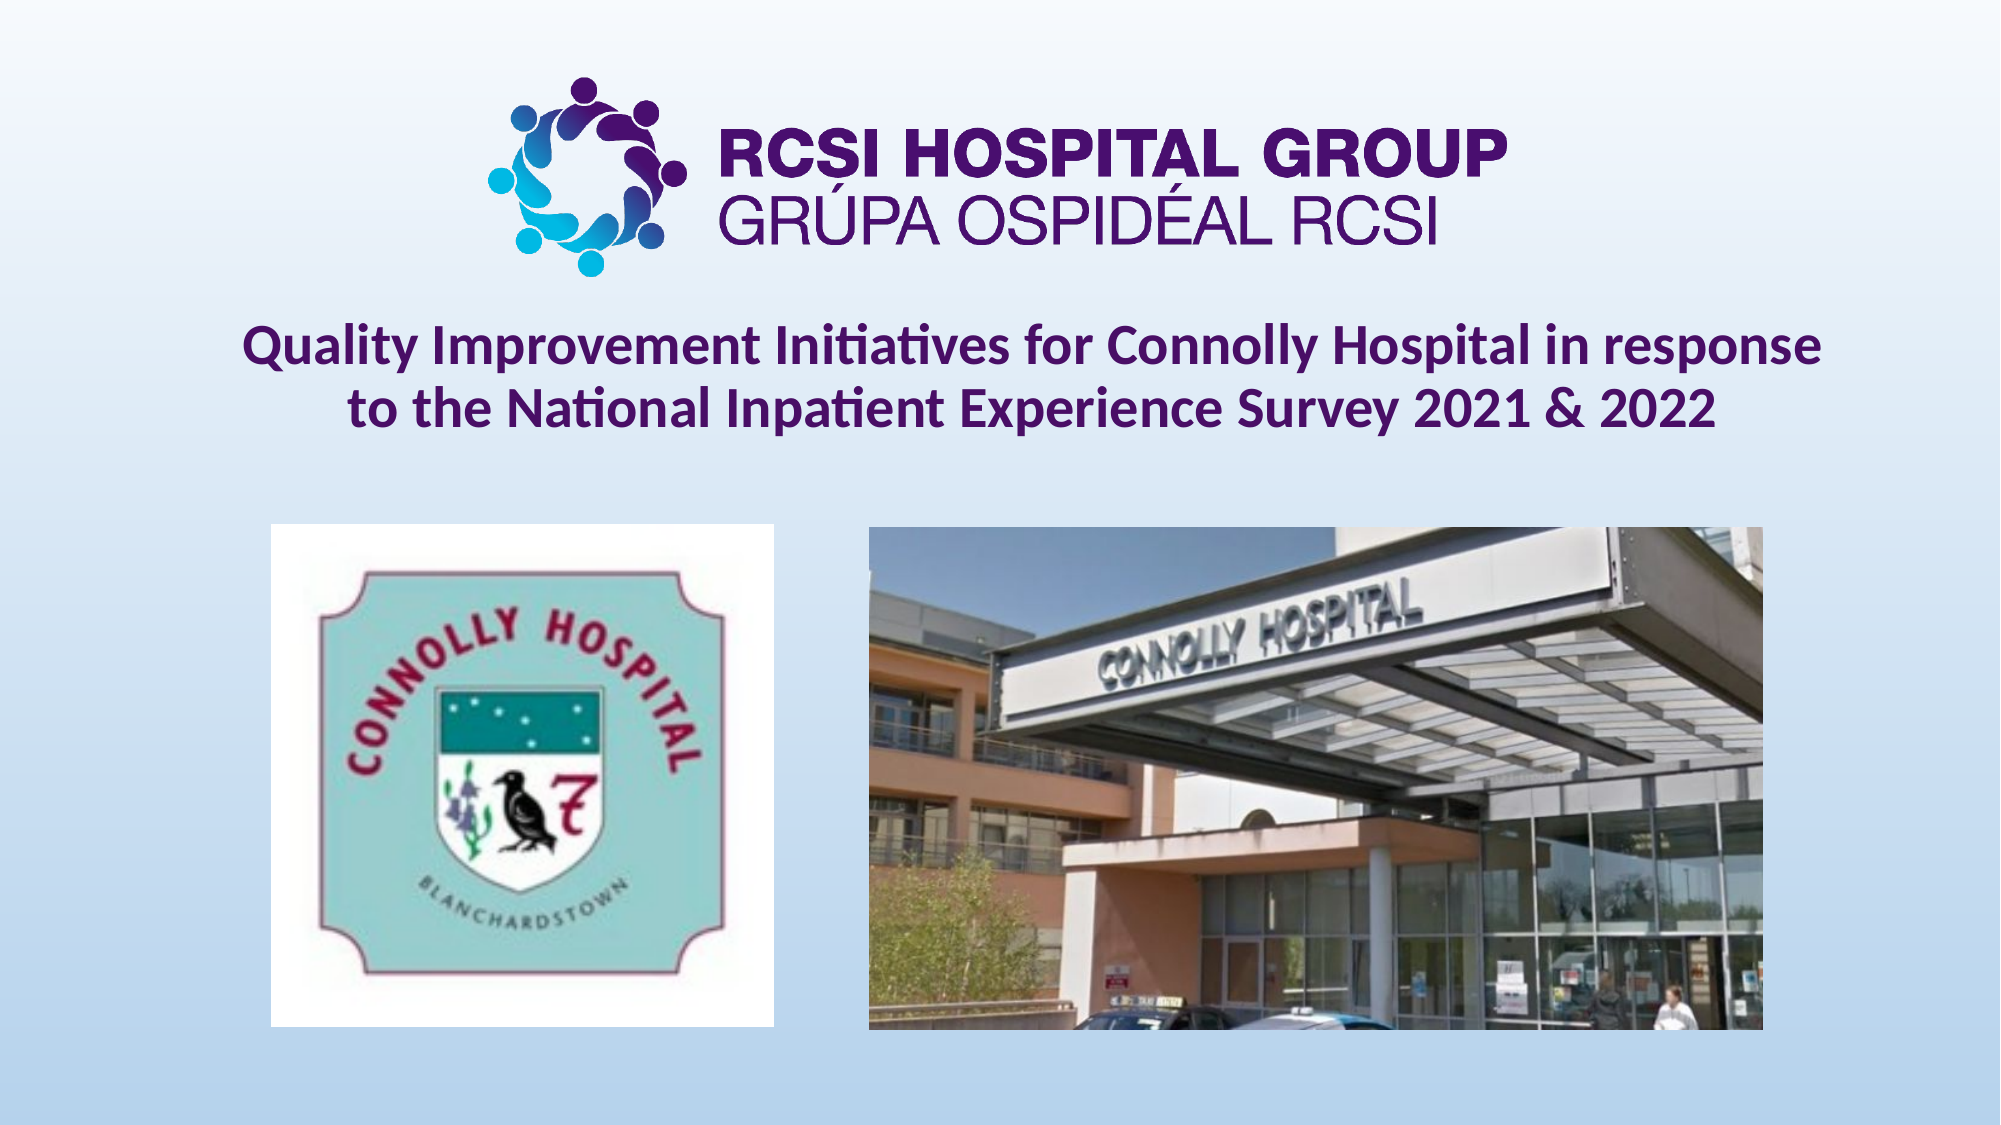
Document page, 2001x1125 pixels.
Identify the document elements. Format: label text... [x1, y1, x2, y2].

picture [271, 524, 774, 1027]
picture [869, 527, 1763, 1030]
subtitle Quality Improvement Initiatives for Connolly Hospital in response to the National Inpatient Experience Survey 2021 & 2022 [212, 306, 1853, 579]
picture [410, 0, 1584, 355]
